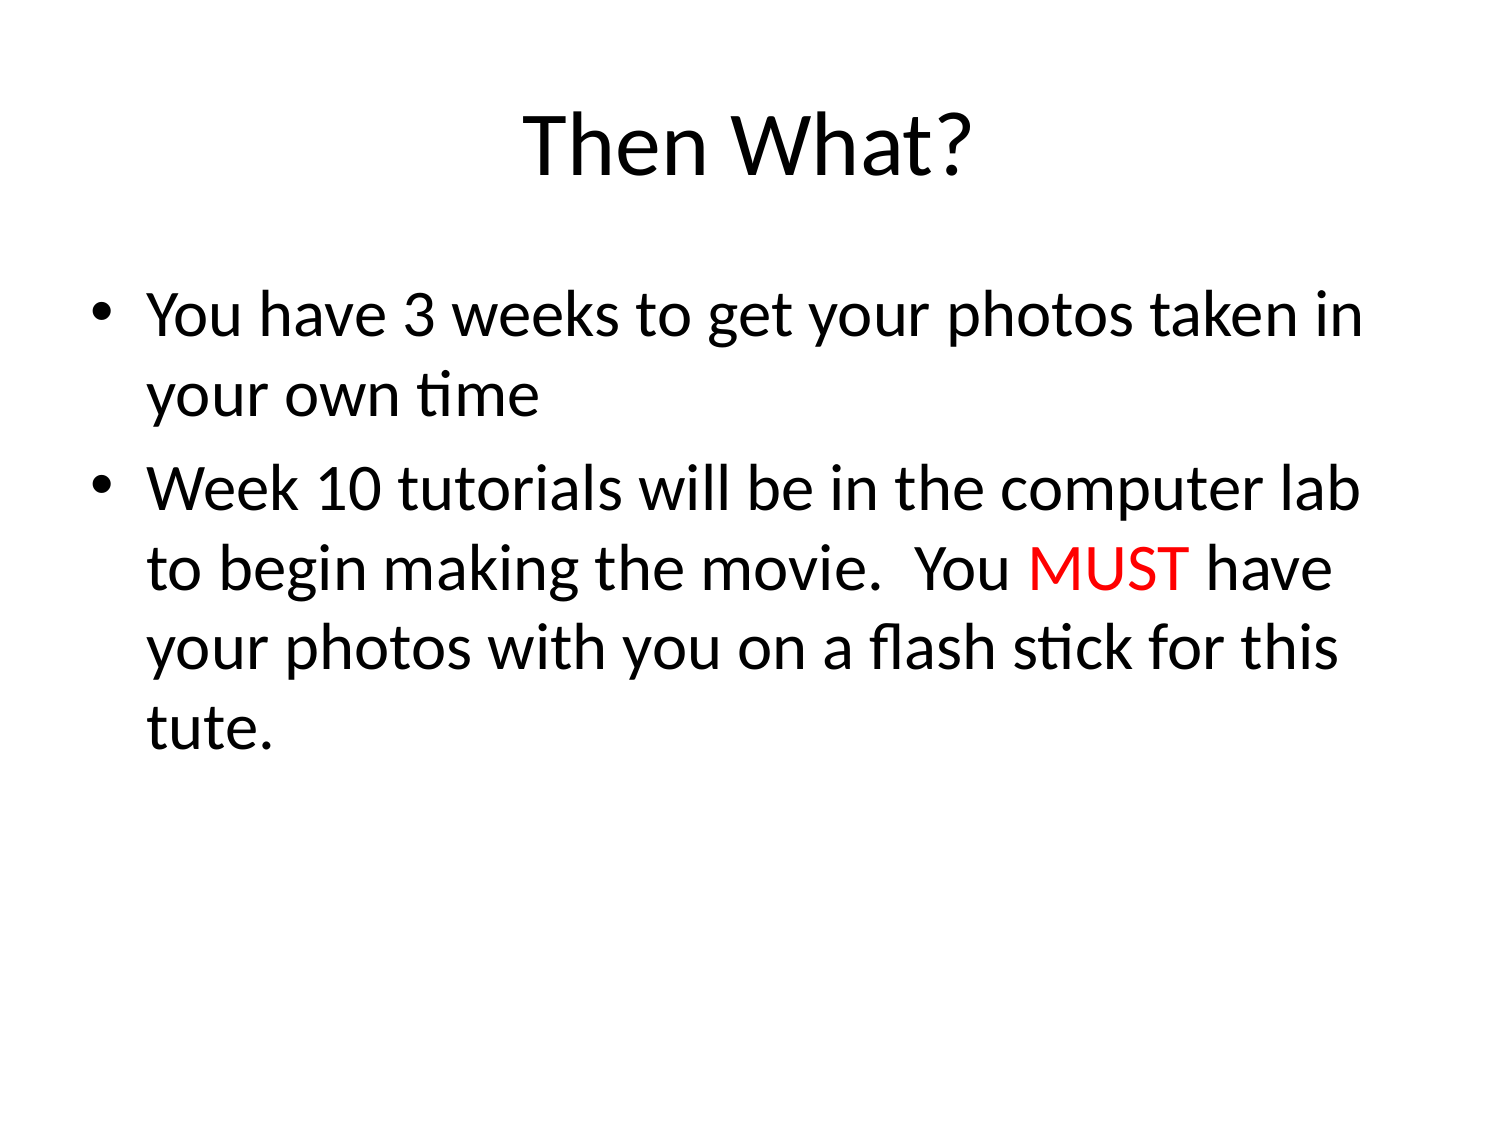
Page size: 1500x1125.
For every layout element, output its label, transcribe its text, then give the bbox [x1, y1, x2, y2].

list You have 3 weeks to get your photos taken in your own time Week 10 tutorials will be in the computer lab to begin making the movie. You MUST have your photos with you on a flash stick for this tute. [75, 262, 1425, 1005]
title Then What? [75, 45, 1425, 233]
